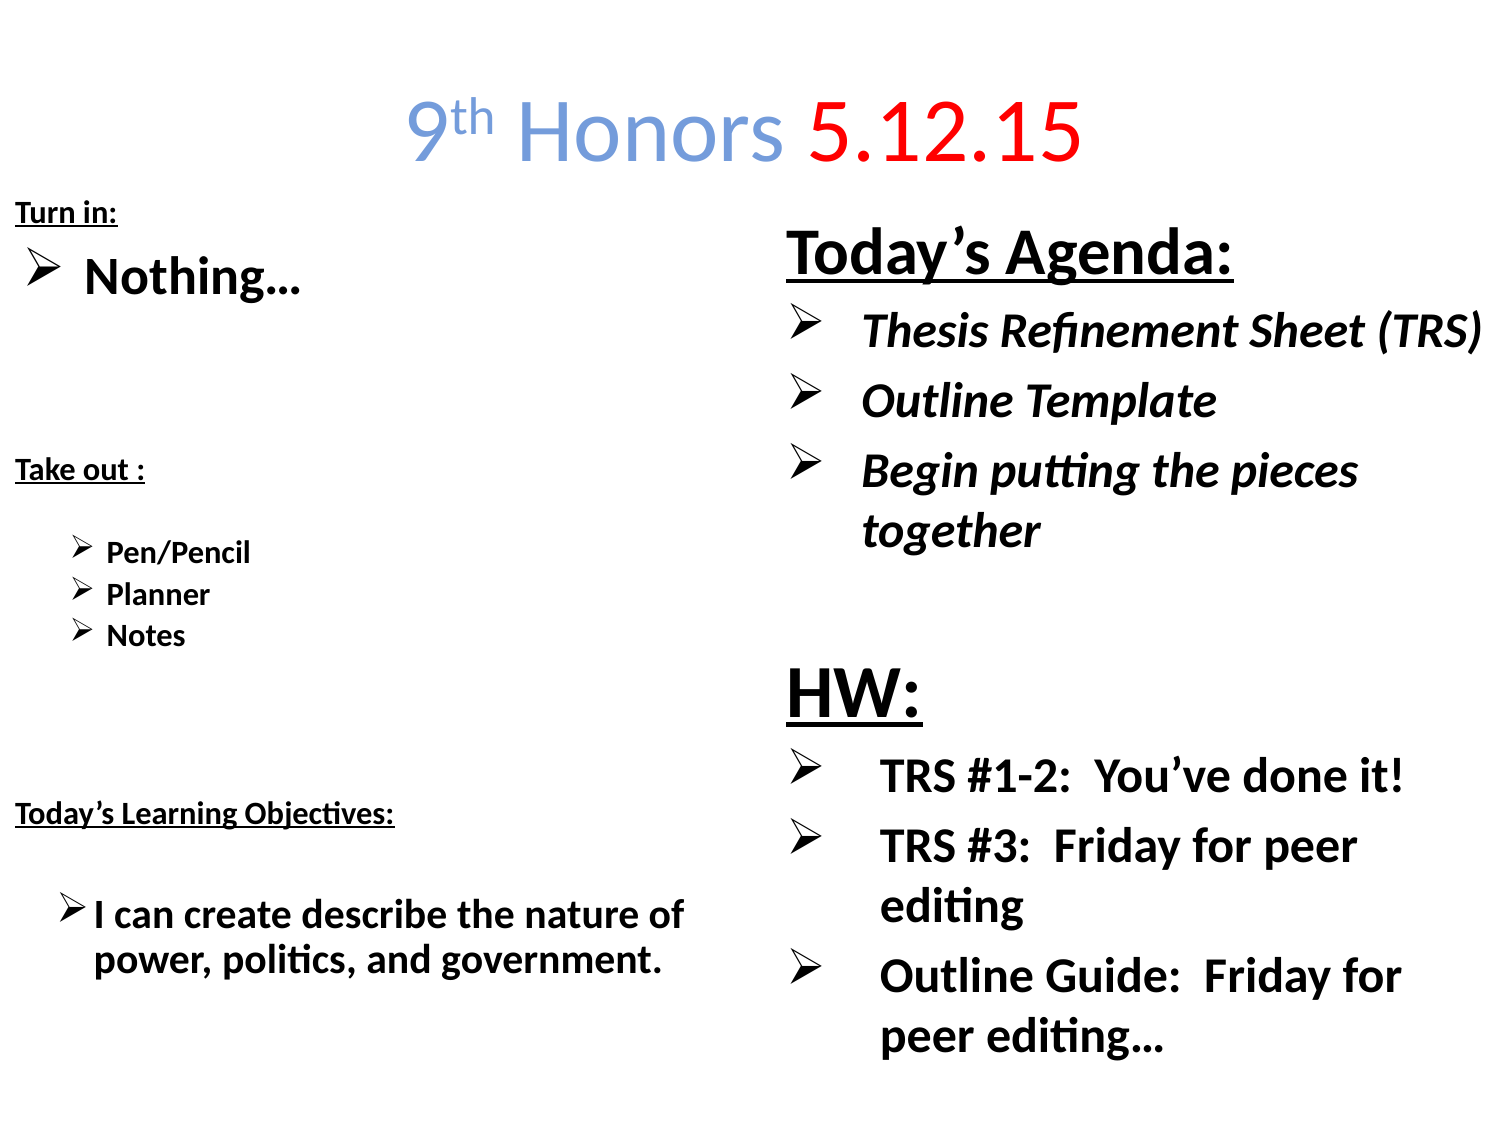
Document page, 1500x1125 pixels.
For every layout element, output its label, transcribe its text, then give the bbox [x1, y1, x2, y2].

title 9th Honors 5.12.15 [0, 37, 1410, 213]
list Today’s Agenda: Thesis Refinement Sheet (TRS) Outline Template Begin putting the pieces together HW: TRS #1-2: You’ve done it! TRS #3: Friday for peer editing Outline Guide: Friday for peer editing… [761, 200, 1500, 955]
list Turn in: Nothing… Take out : Pen/Pencil Planner Notes Today’s Learning Objectives: I can create describe the nature of power, politics, and government. [0, 187, 713, 1063]
